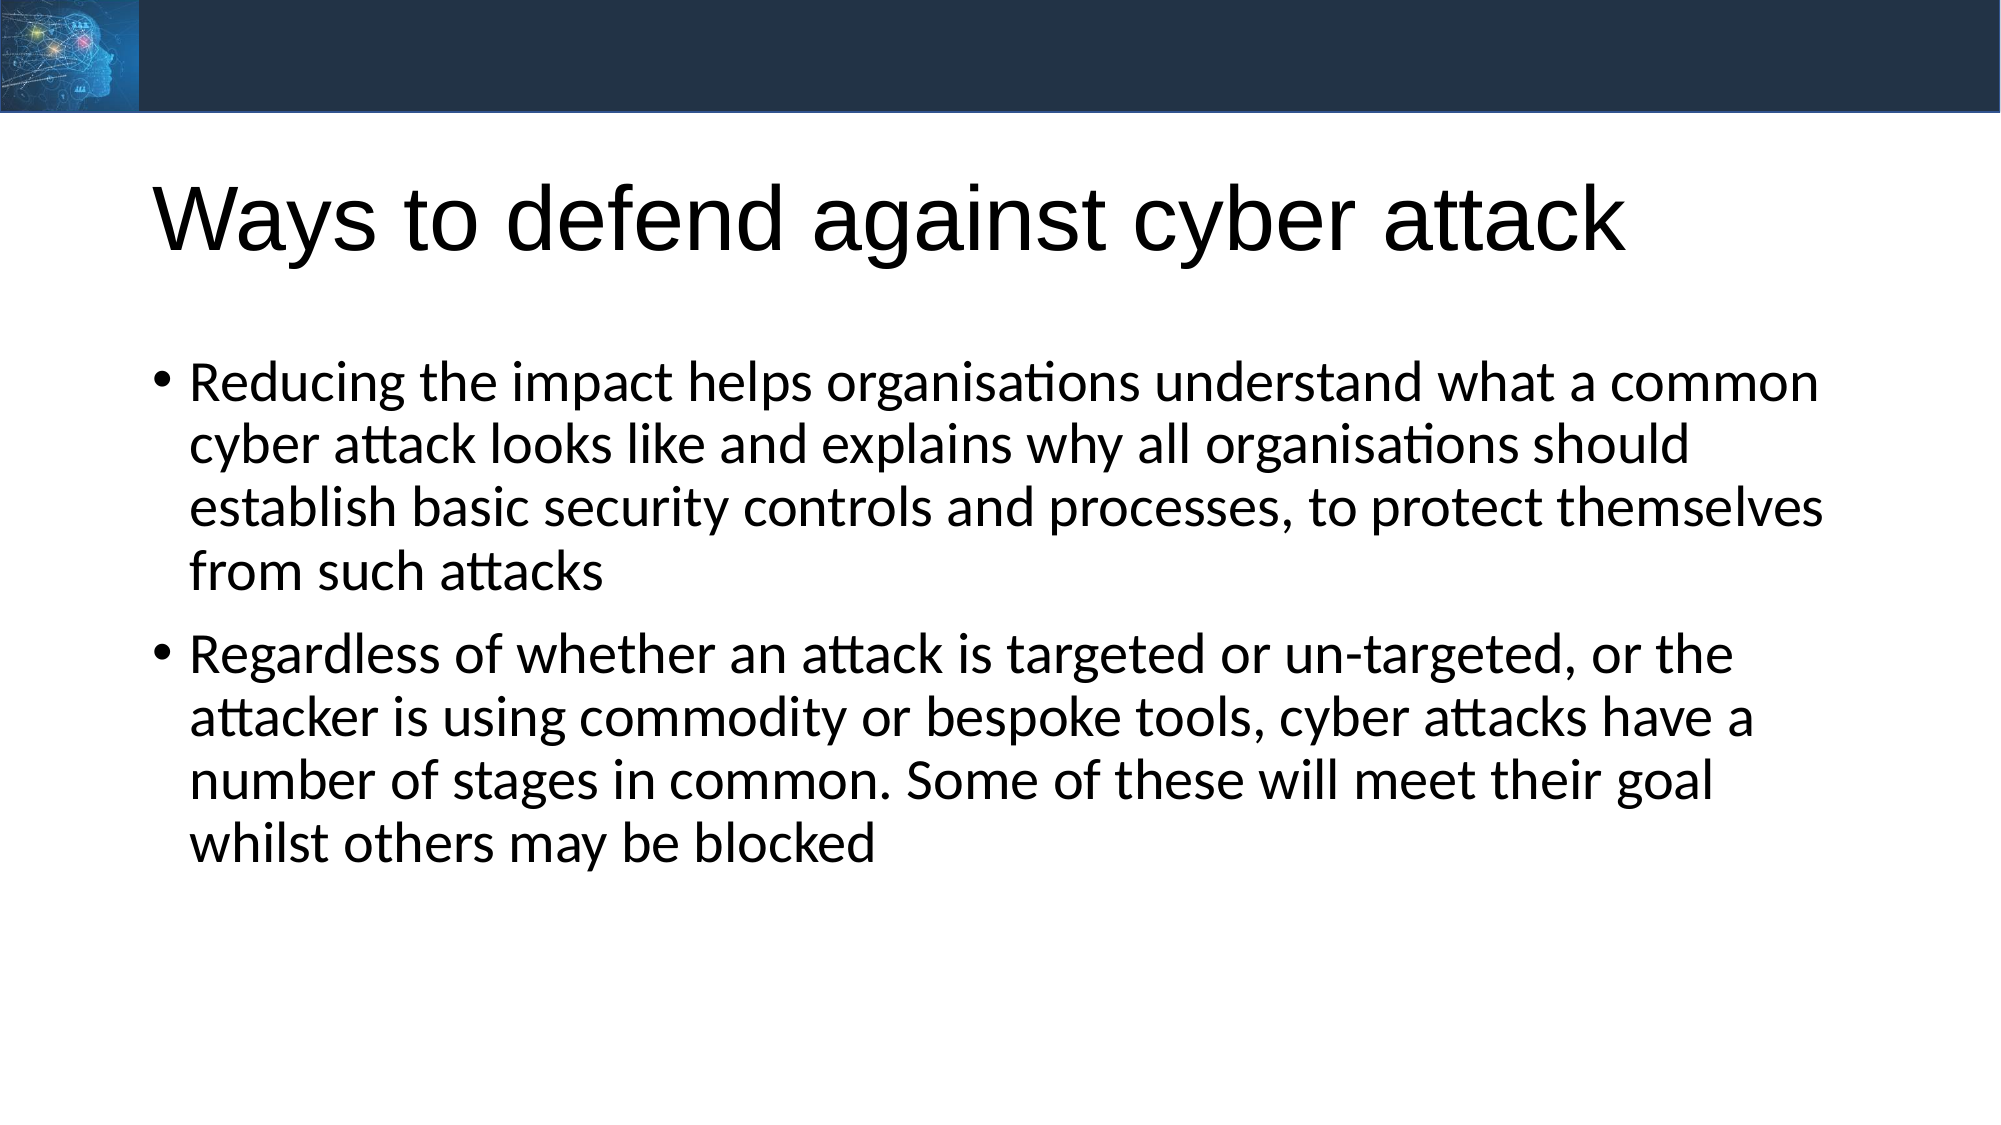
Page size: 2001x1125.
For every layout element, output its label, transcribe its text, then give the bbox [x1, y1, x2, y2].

list Reducing the impact helps organisations understand what a common cyber attack looks like and explains why all organisations should establish basic security controls and processes, to protect themselves from such attacks Regardless of whether an attack is targeted or un-targeted, or the attacker is using commodity or bespoke tools, cyber attacks have a number of stages in common. Some of these will meet their goal whilst others may be blocked [137, 343, 1863, 1057]
picture [2, 0, 139, 111]
title Ways to defend against cyber attack [137, 111, 1863, 330]
